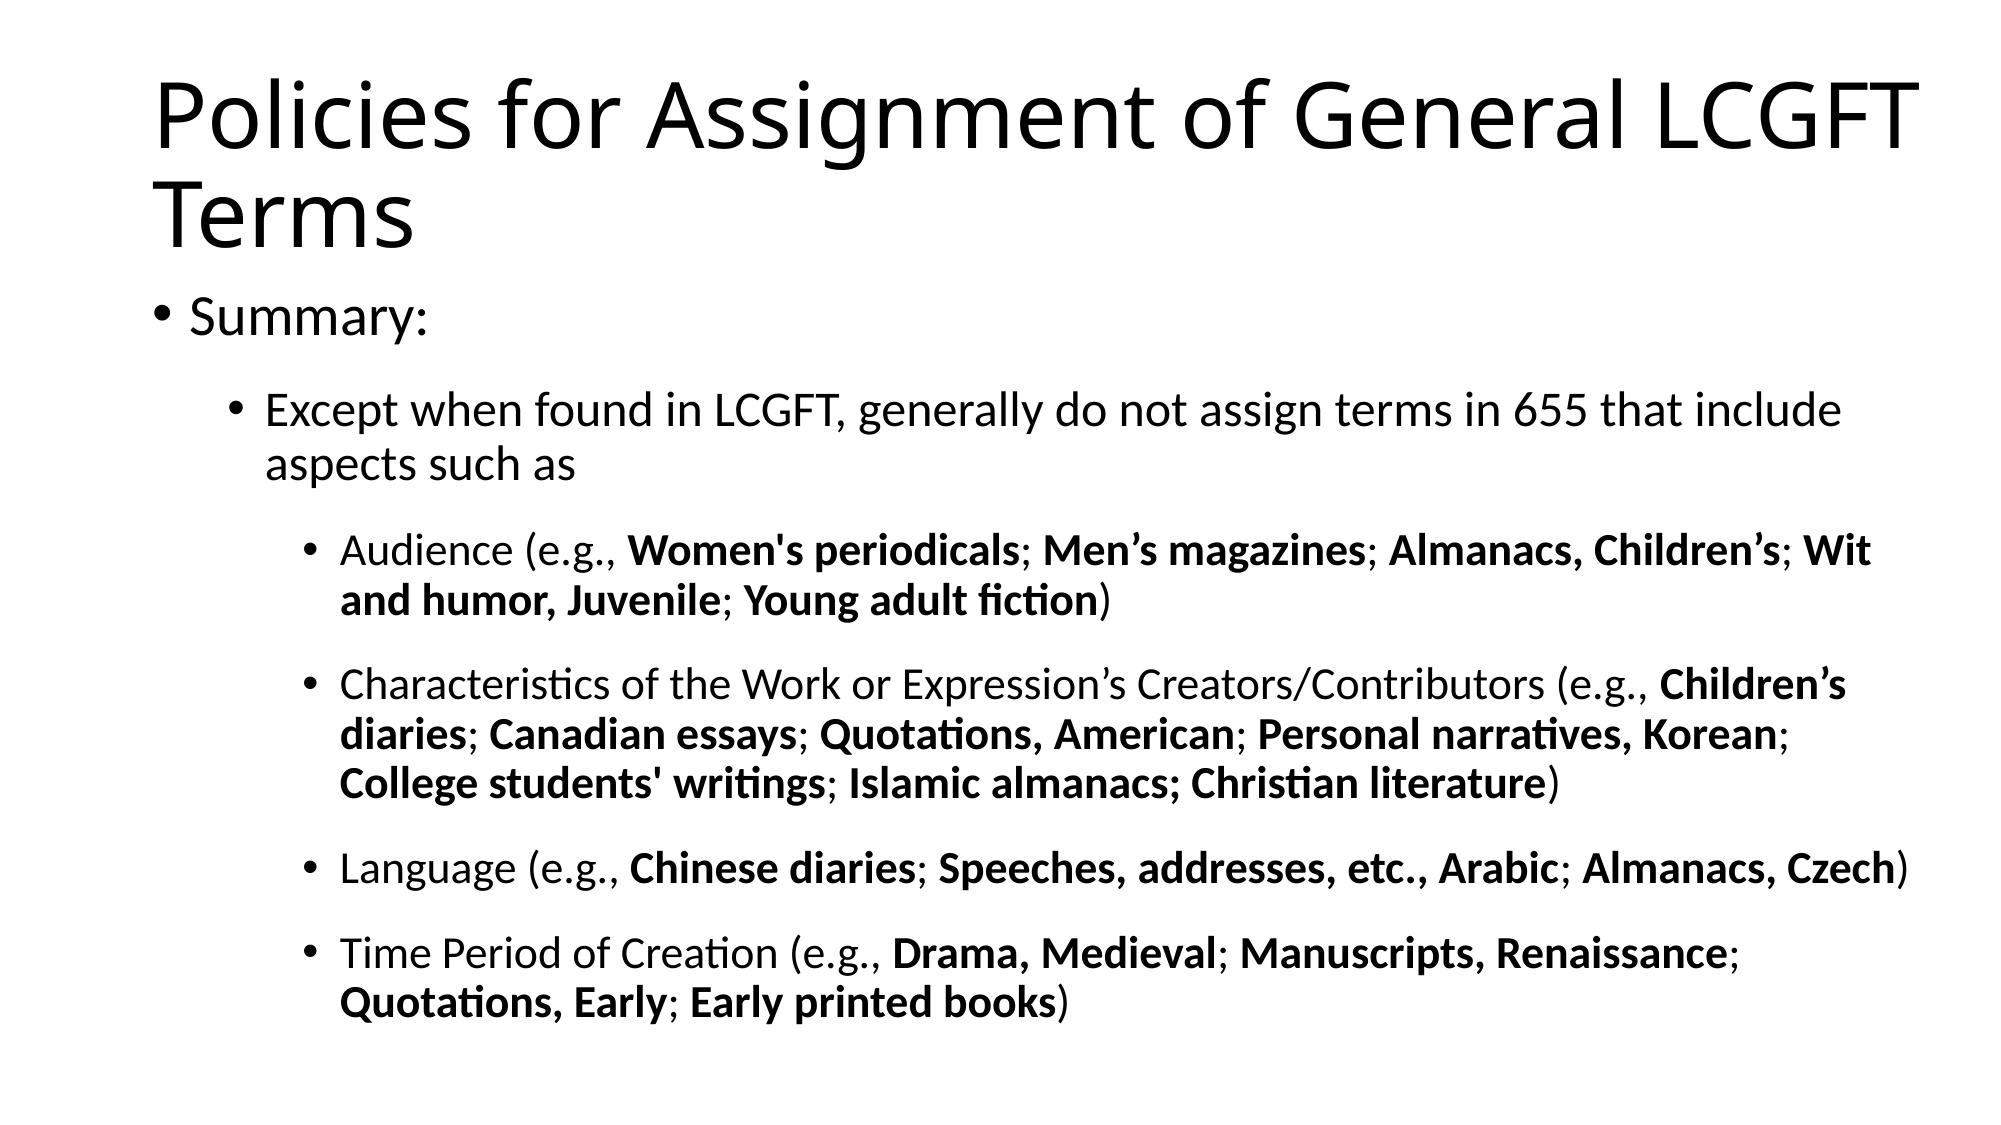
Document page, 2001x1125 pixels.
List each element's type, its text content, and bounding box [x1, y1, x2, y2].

title Policies for Assignment of General LCGFT Terms [137, 59, 1949, 278]
list Summary: Except when found in LCGFT, generally do not assign terms in 655 that include aspects such as Audience (e.g., Women's periodicals; Men’s magazines; Almanacs, Children’s; Wit and humor, Juvenile; Young adult fiction) Characteristics of the Work or Expression’s Creators/Contributors (e.g., Children’s diaries; Canadian essays; Quotations, American; Personal narratives, Korean; College students' writings; Islamic almanacs; Christian literature) Language (e.g., Chinese diaries; Speeches, addresses, etc., Arabic; Almanacs, Czech) Time Period of Creation (e.g., Drama, Medieval; Manuscripts, Renaissance; Quotations, Early; Early printed books) [137, 277, 1938, 1107]
